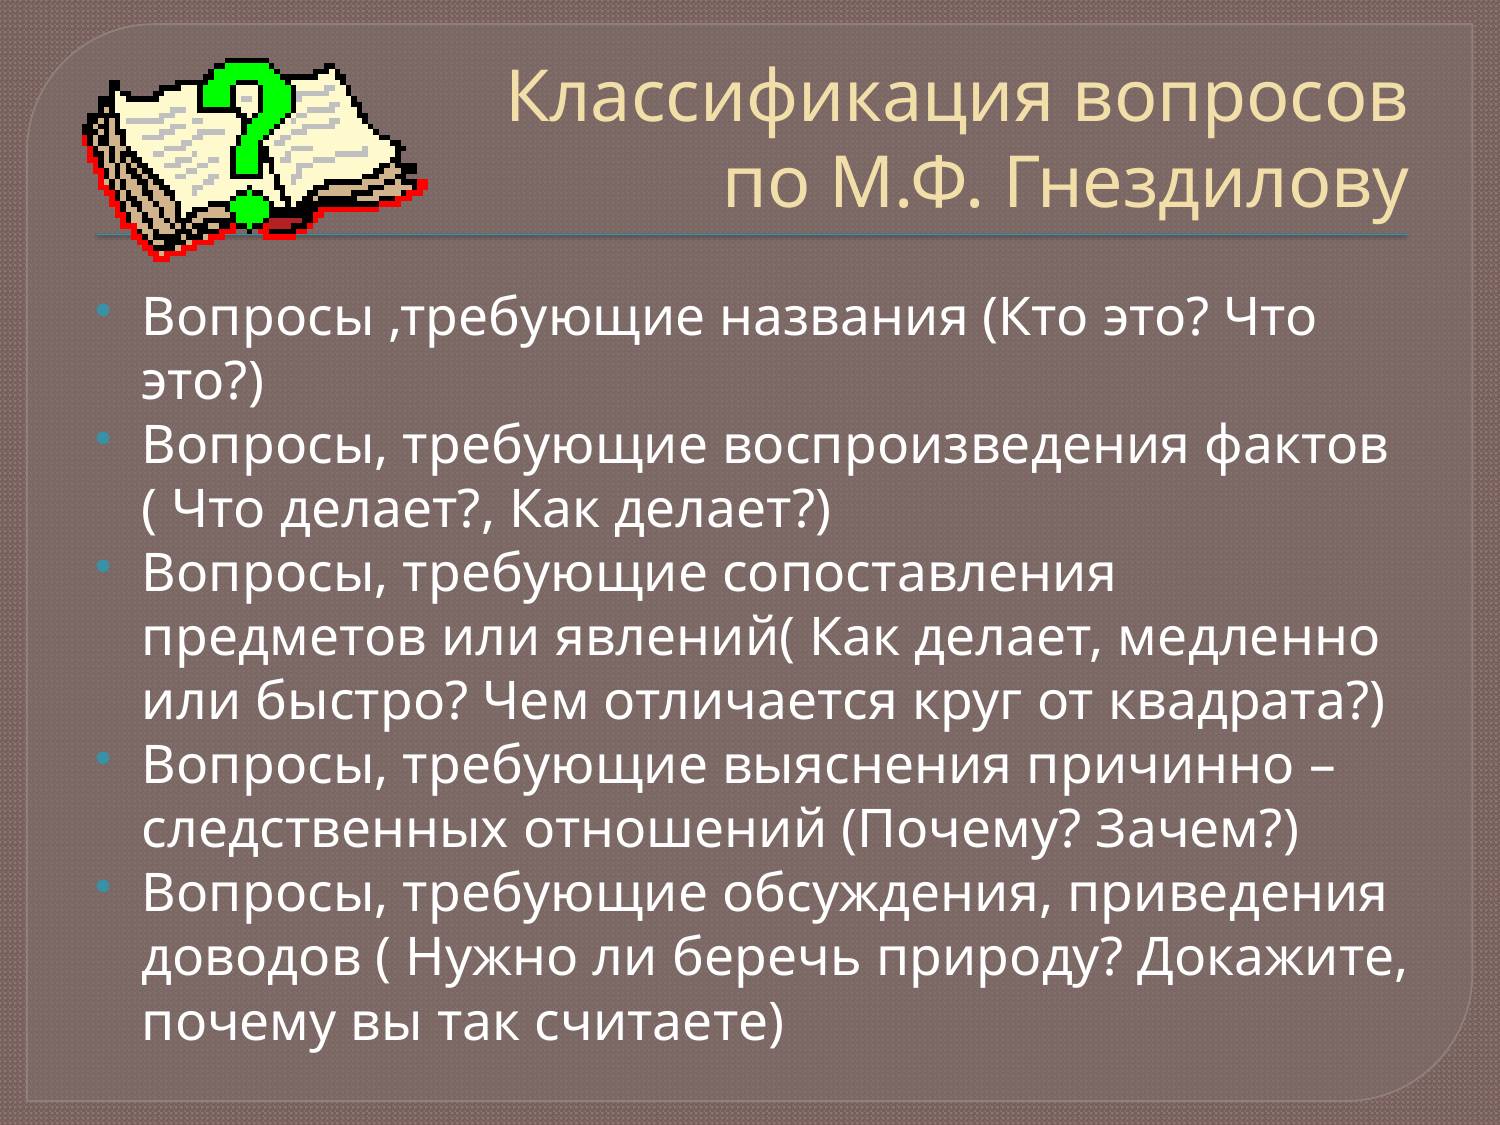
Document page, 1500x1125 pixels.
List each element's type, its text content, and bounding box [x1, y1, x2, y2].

list Вопросы ,требующие названия (Кто это? Что это?) Вопросы, требующие воспроизведения фактов ( Что делает?, Как делает?) Вопросы, требующие сопоставления предметов или явлений( Как делает, медленно или быстро? Чем отличается круг от квадрата?) Вопросы, требующие выяснения причинно – следственных отношений (Почему? Зачем?) Вопросы, требующие обсуждения, приведения доводов ( Нужно ли беречь природу? Докажите, почему вы так считаете) [82, 210, 1432, 1067]
picture [81, 58, 434, 268]
title Классификация вопросов по М.Ф. Гнездилову [75, 41, 1425, 210]
